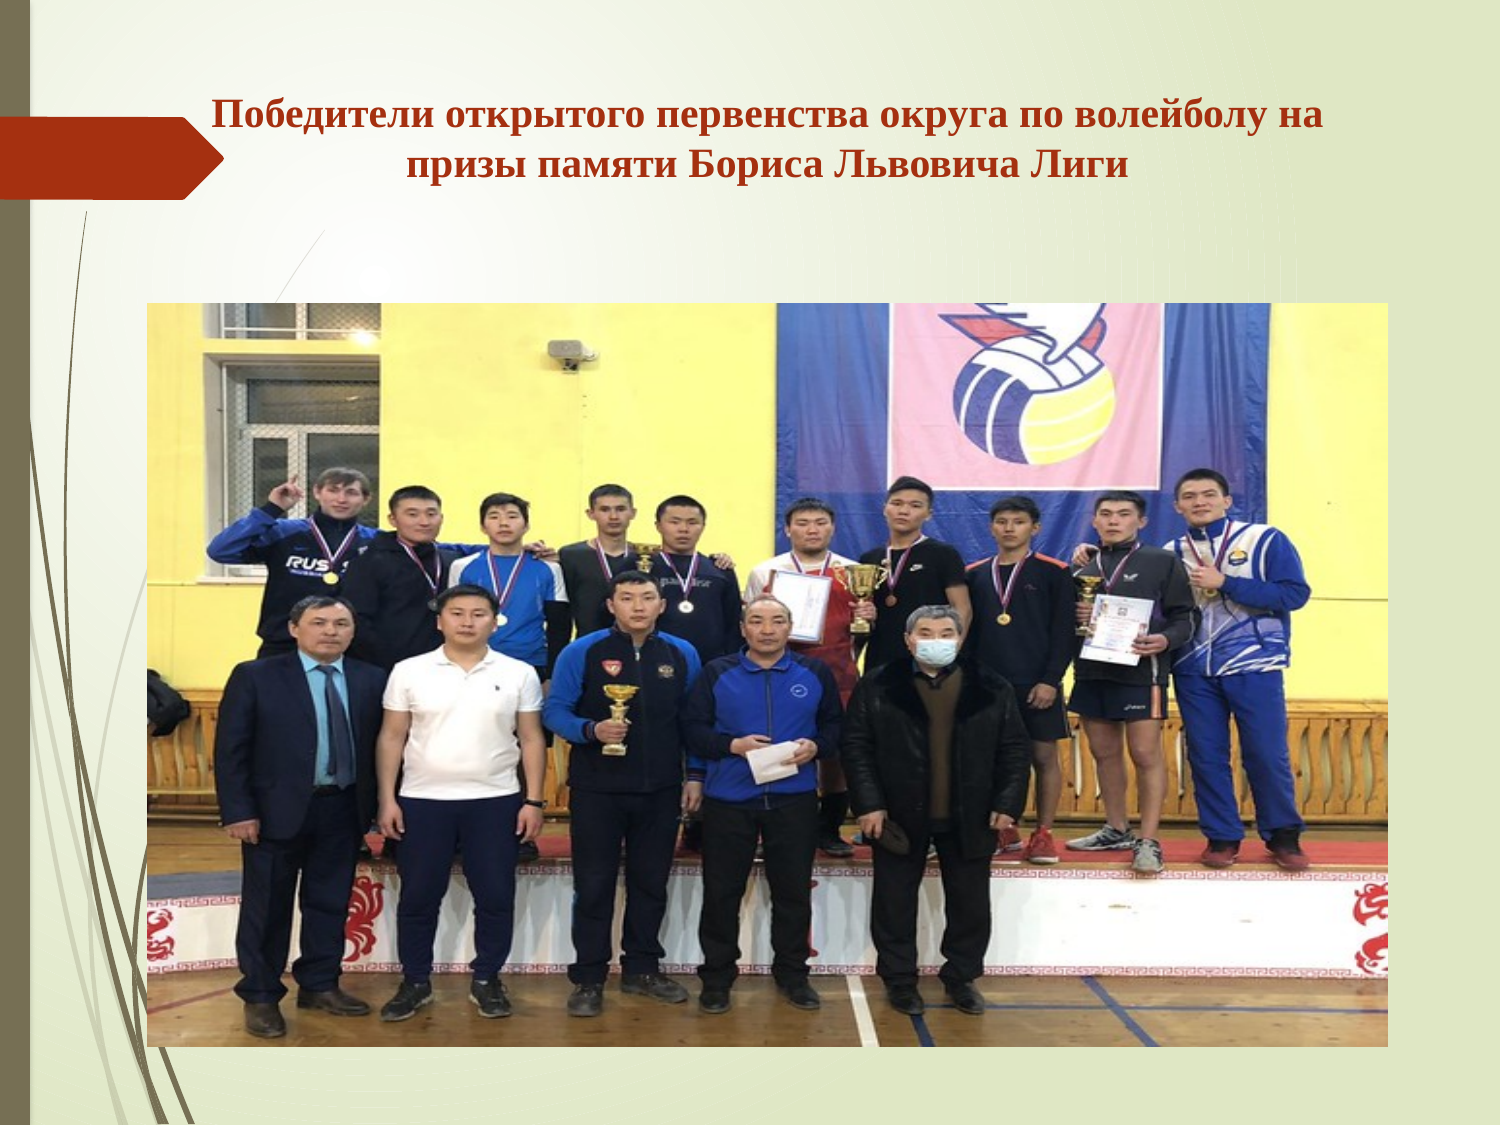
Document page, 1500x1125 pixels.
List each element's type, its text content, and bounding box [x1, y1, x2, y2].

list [147, 302, 1389, 1047]
text_box Победители открытого первенства округа по волейболу на призы памяти Бориса Львовича Лиги [194, 78, 1341, 194]
